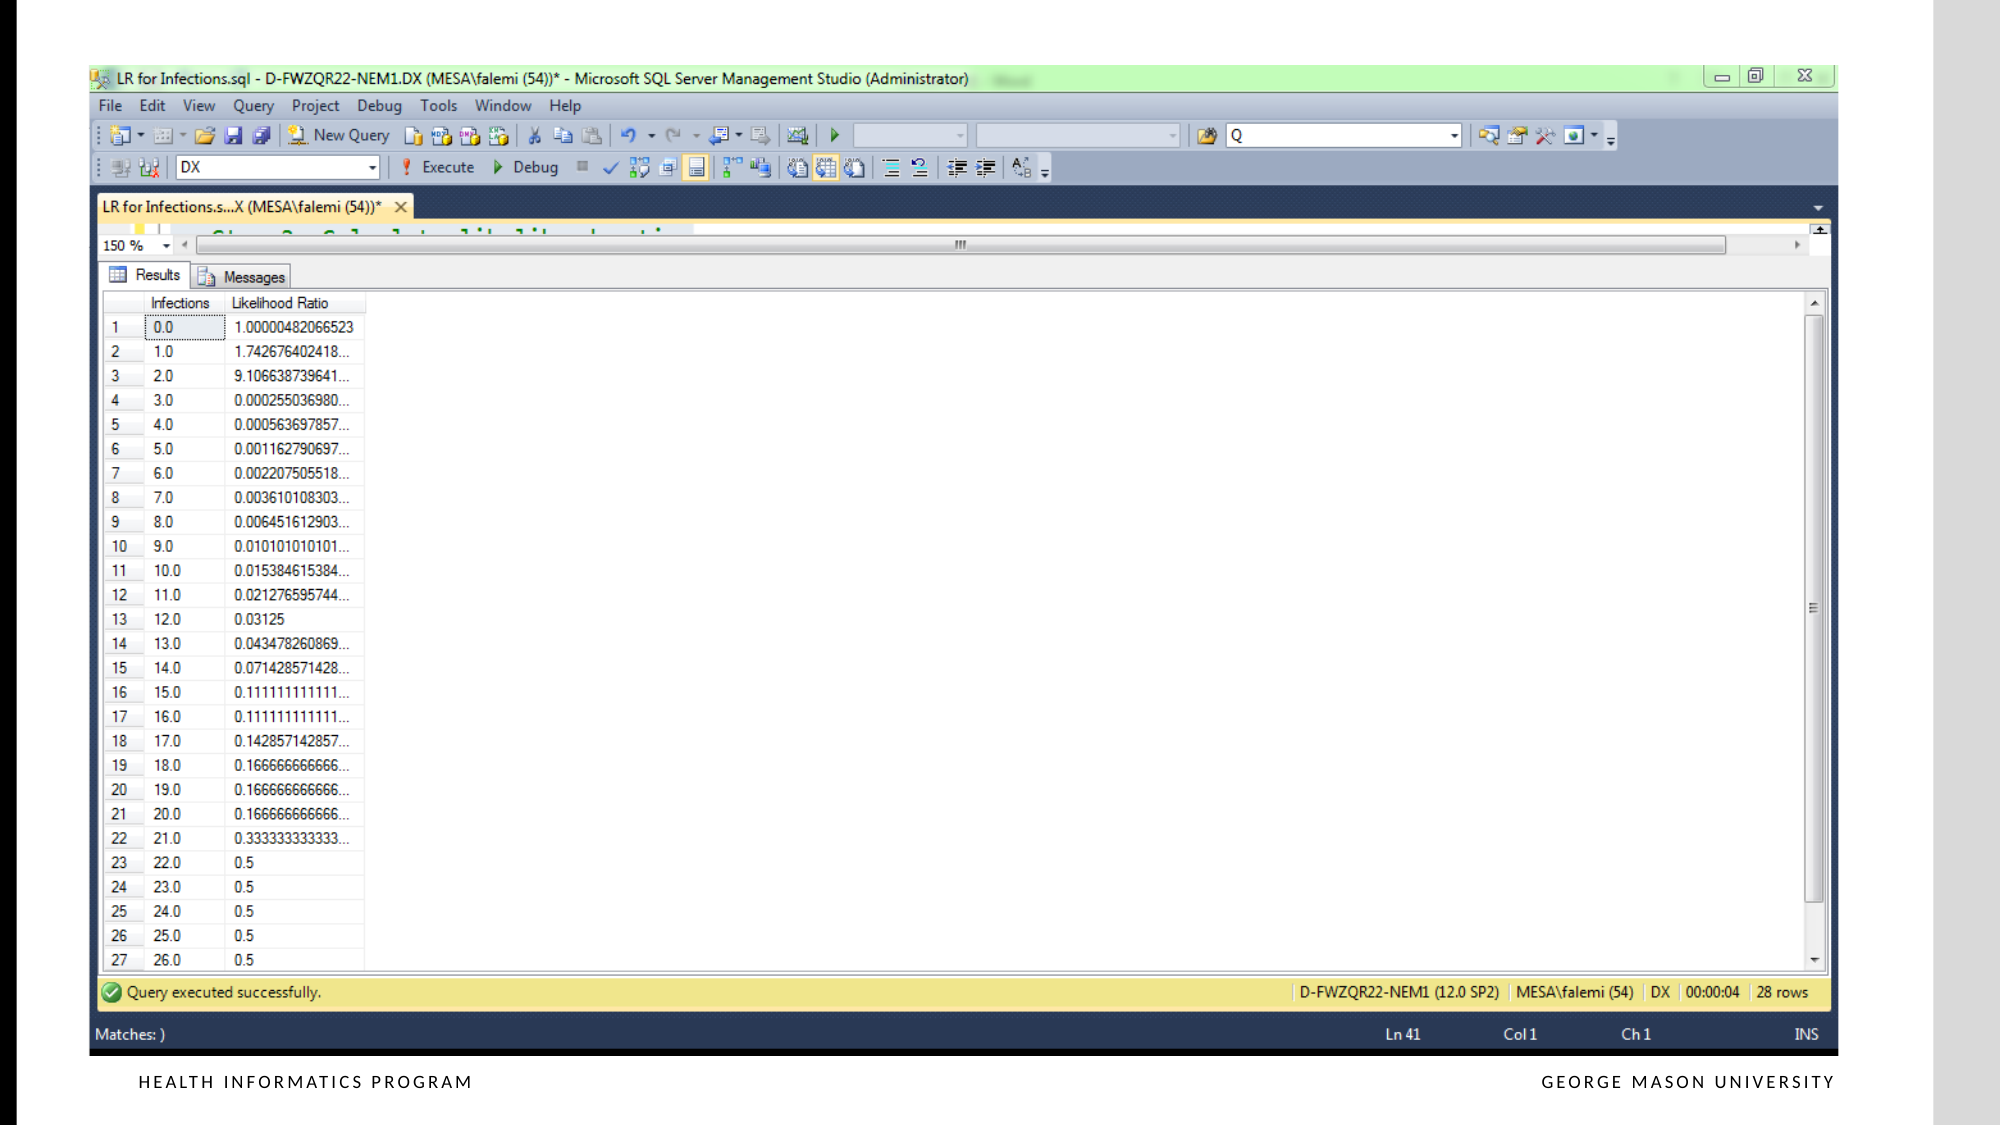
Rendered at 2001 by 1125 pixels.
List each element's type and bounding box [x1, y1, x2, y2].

picture [88, 65, 1839, 1056]
